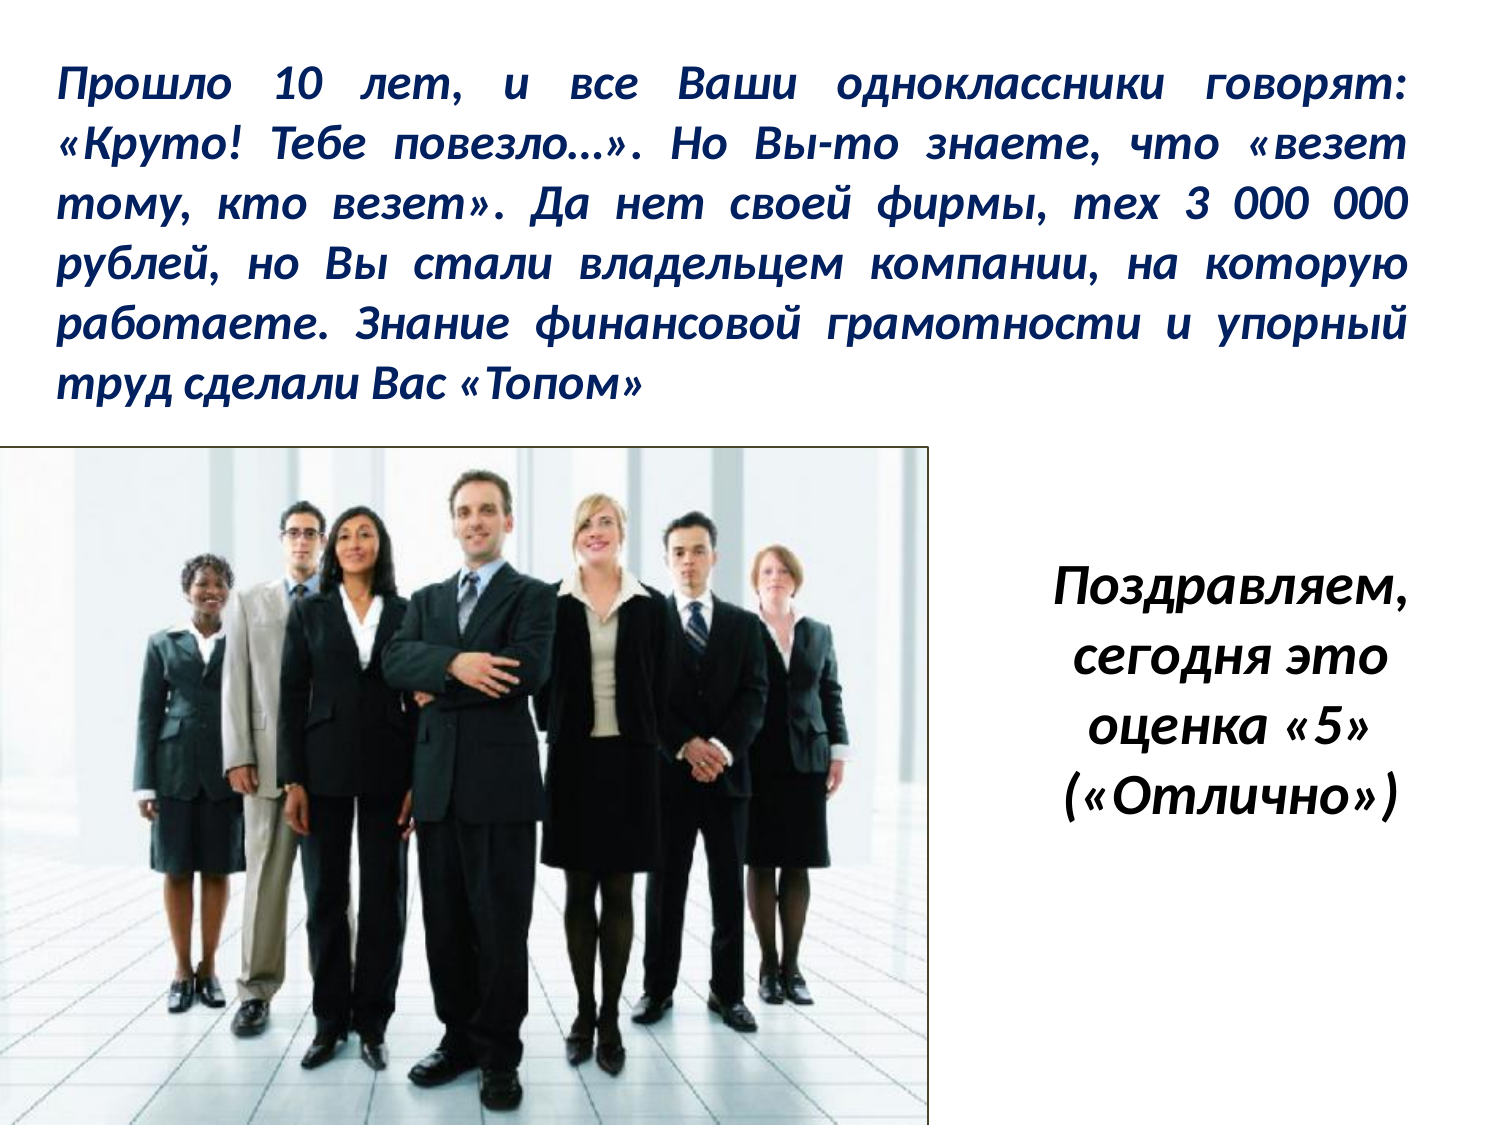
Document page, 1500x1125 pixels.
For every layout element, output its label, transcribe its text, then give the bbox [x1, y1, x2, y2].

text_box Поздравляем, сегодня это оценка «5» («Отлично») [962, 538, 1500, 834]
text_box Прошло 10 лет, и все Ваши одноклассники говорят: «Круто! Тебе повезло…». Но Вы-то знаете, что «везет тому, кто везет». Да нет своей фирмы, тех 3 000 000 рублей, но Вы стали владельцем компании, на которую работаете. Знание финансовой грамотности и упорный труд сделали Вас «Топом» [41, 42, 1424, 418]
picture [0, 447, 928, 1125]
